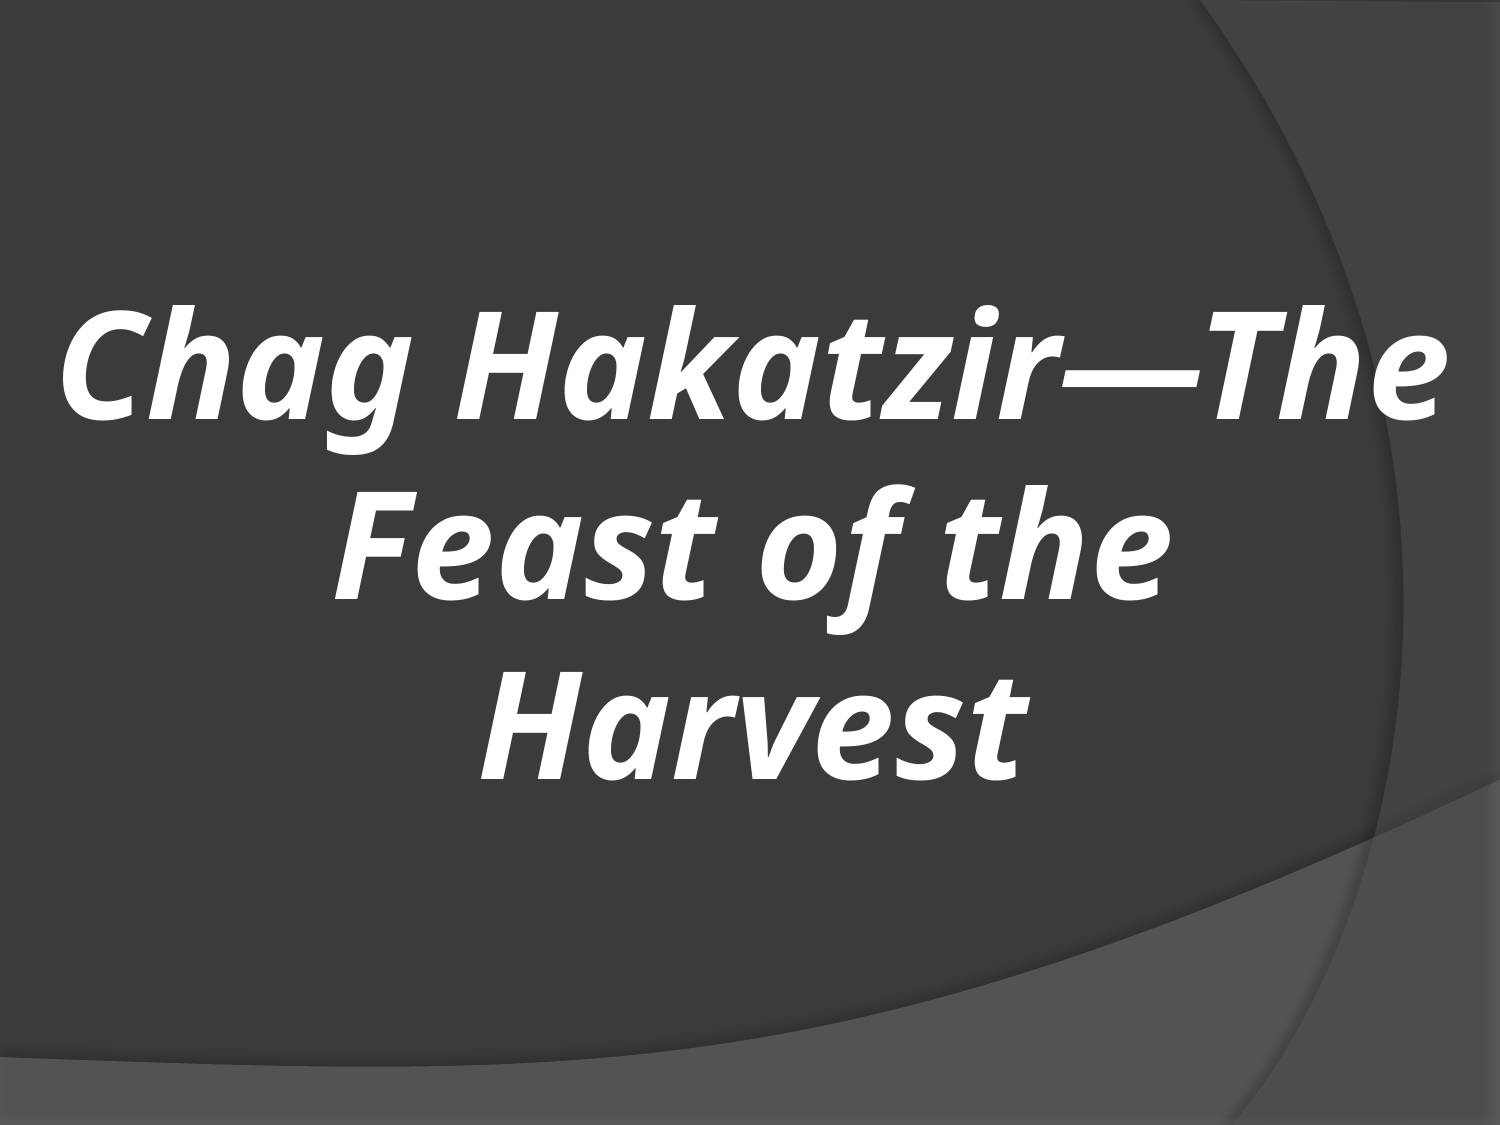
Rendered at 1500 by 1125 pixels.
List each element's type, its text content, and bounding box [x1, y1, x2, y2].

list Chag Hakatzir—The Feast of the Harvest [24, 262, 1475, 1005]
